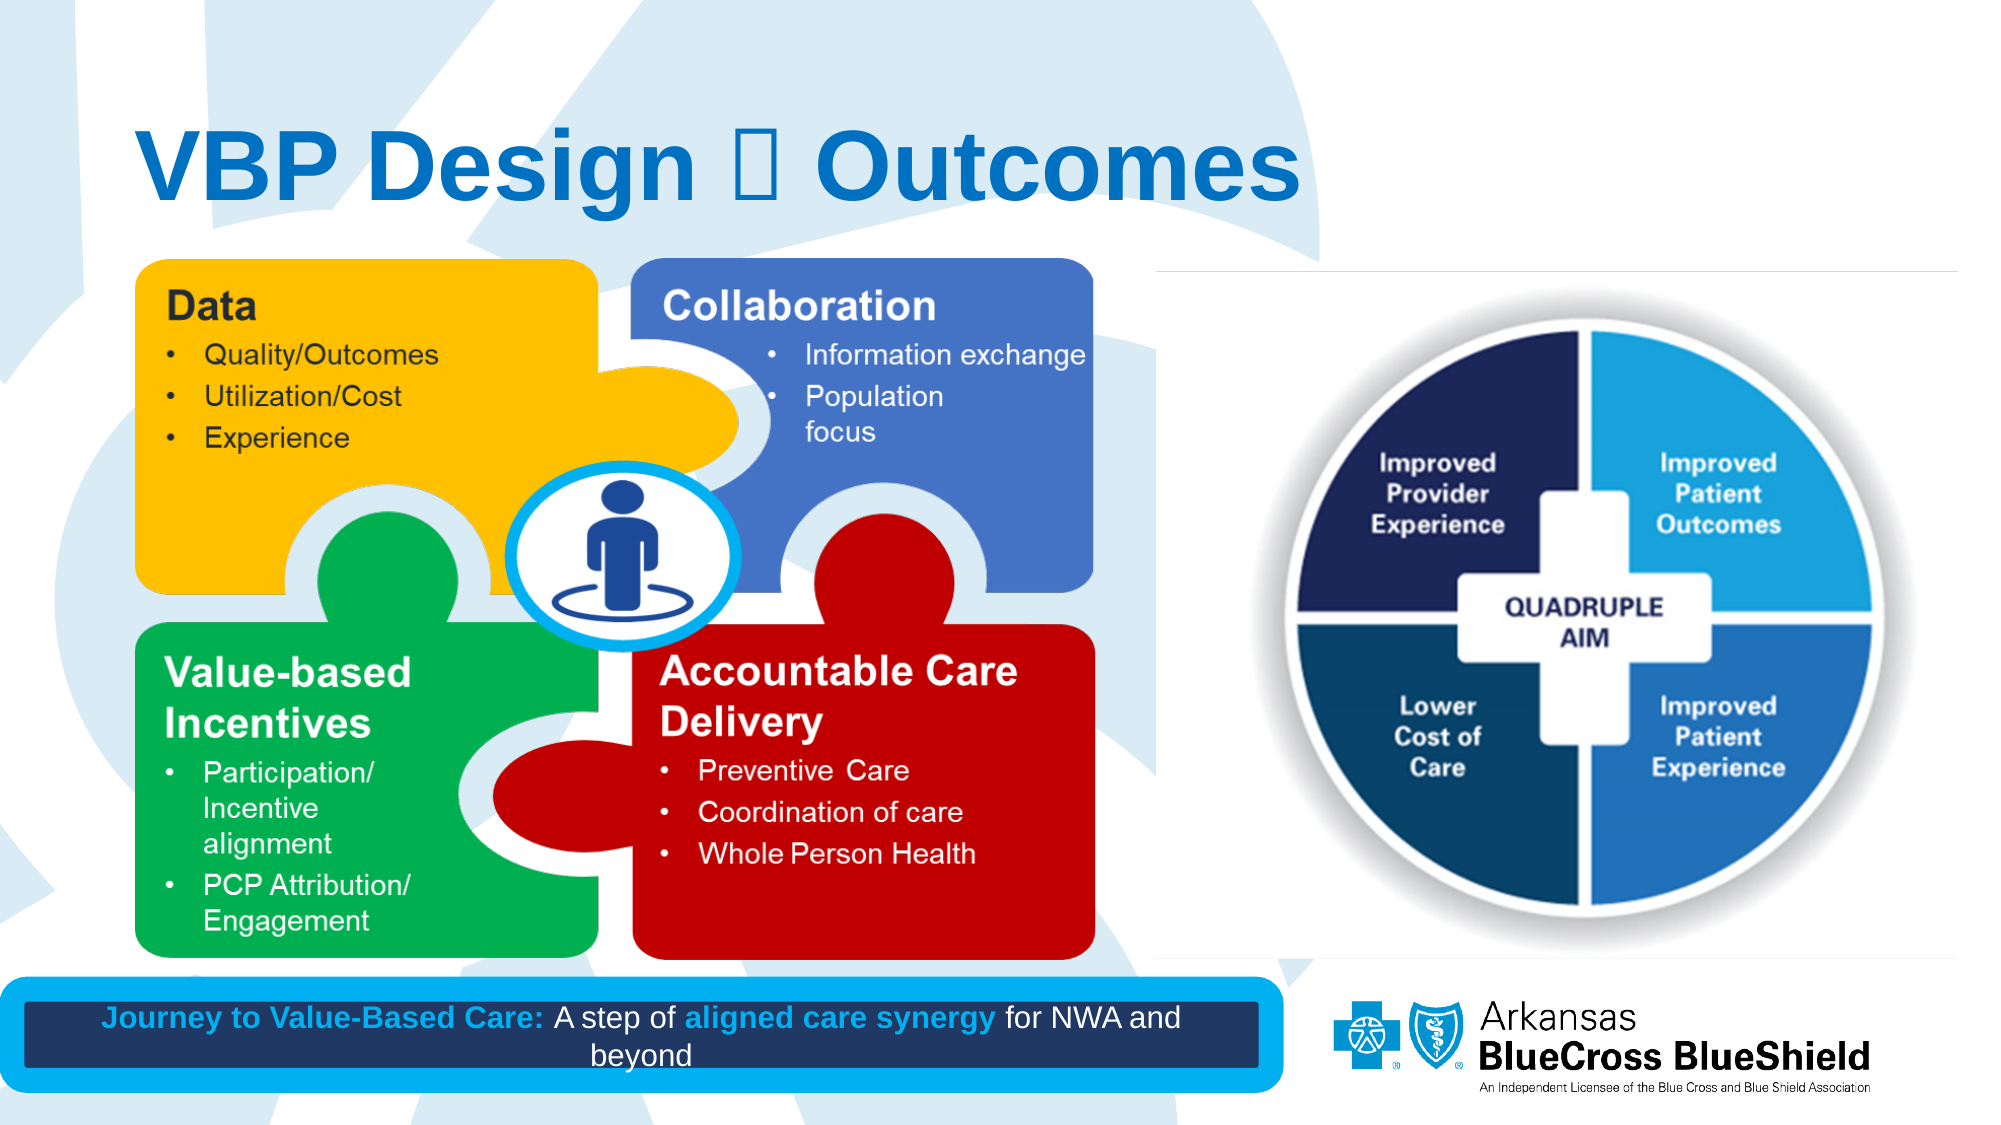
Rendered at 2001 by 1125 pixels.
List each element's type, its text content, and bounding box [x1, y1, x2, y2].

title VBP Design  Outcomes [119, 59, 1863, 278]
picture [0, 0, 2001, 1125]
